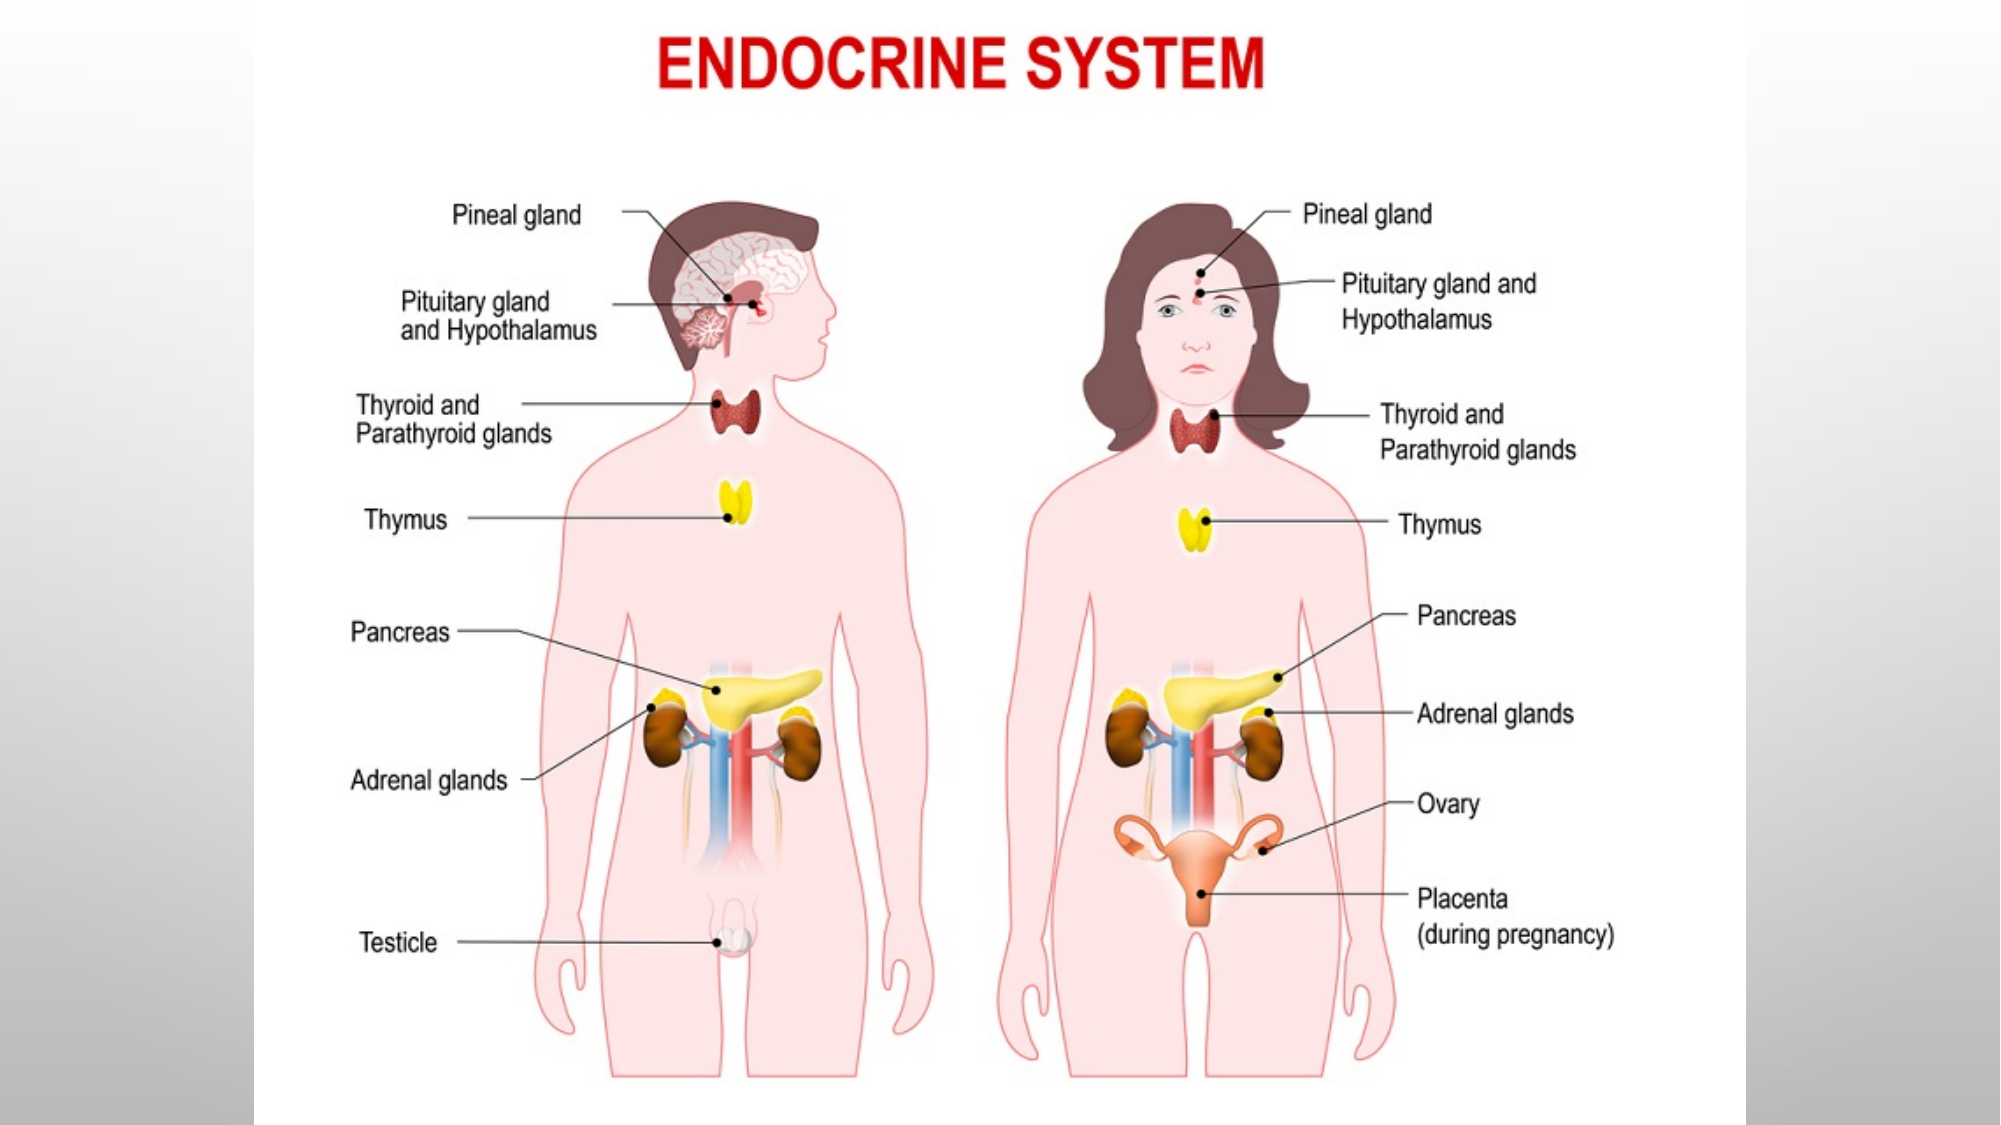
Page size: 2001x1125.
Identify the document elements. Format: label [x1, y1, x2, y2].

picture [1746, 0, 2000, 1125]
picture [0, 0, 254, 1125]
list [254, 0, 1746, 1125]
